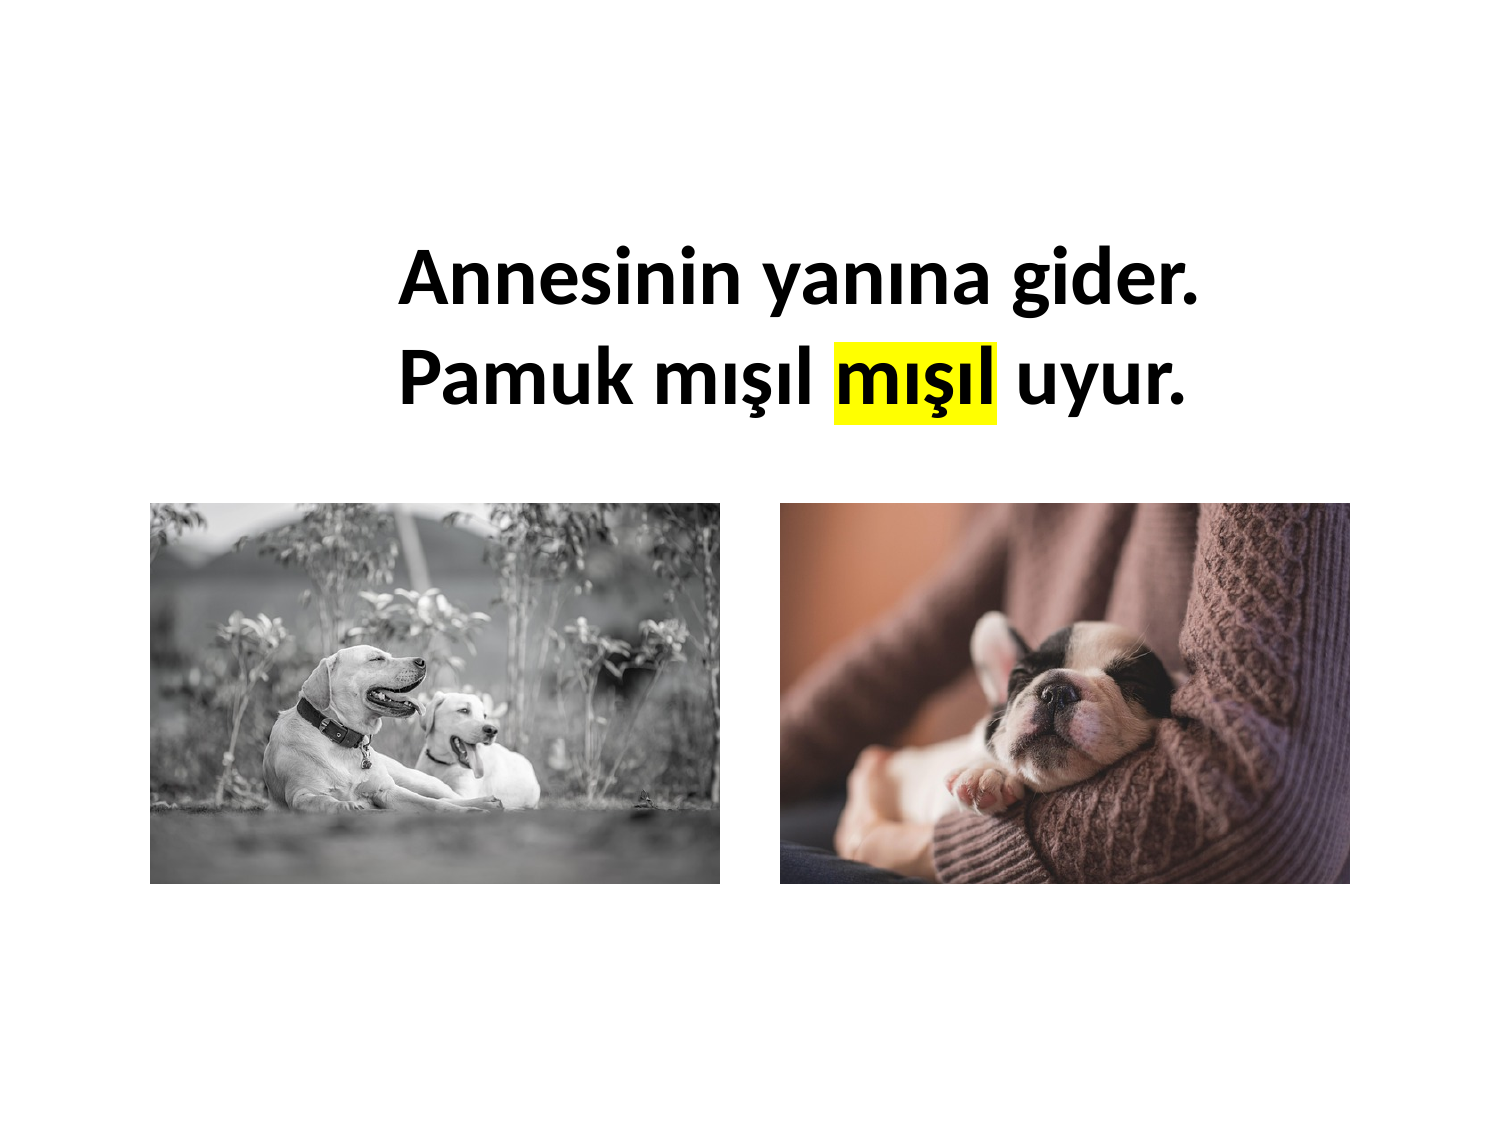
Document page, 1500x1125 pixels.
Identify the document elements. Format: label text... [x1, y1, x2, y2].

picture [780, 503, 1351, 884]
text_box Annesinin yanına gider. Pamuk mışıl mışıl uyur. [383, 168, 1237, 429]
picture [149, 503, 720, 884]
